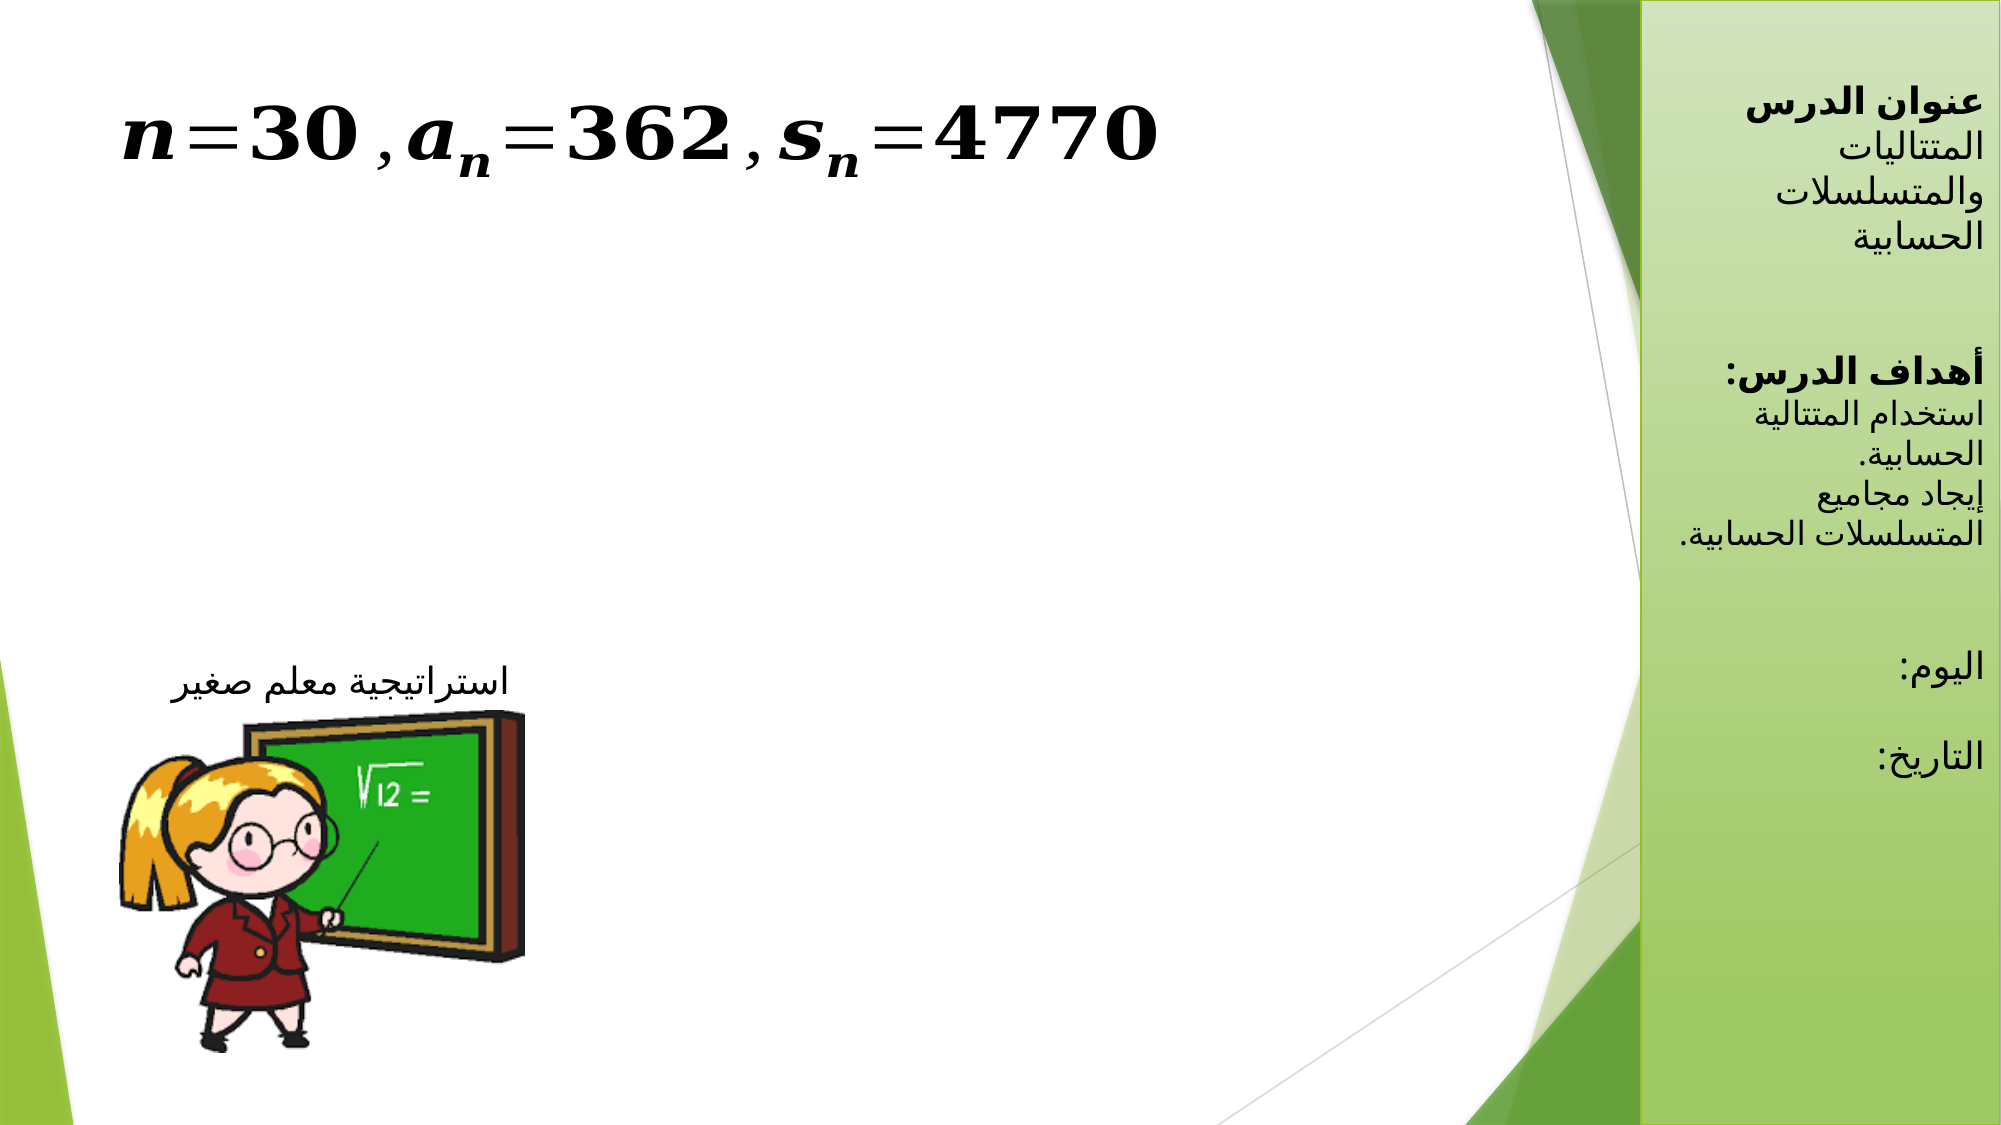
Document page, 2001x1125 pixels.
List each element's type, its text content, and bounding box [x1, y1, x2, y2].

text_box استراتيجية معلم صغير [119, 649, 525, 710]
text_box عنوان الدرس المتتاليات والمتسلسلات الحسابية أهداف الدرس: استخدام المتتالية الحسابية. إيجاد مجاميع المتسلسلات الحسابية. اليوم: التاريخ: [1640, 0, 2000, 1125]
picture [118, 710, 526, 1054]
